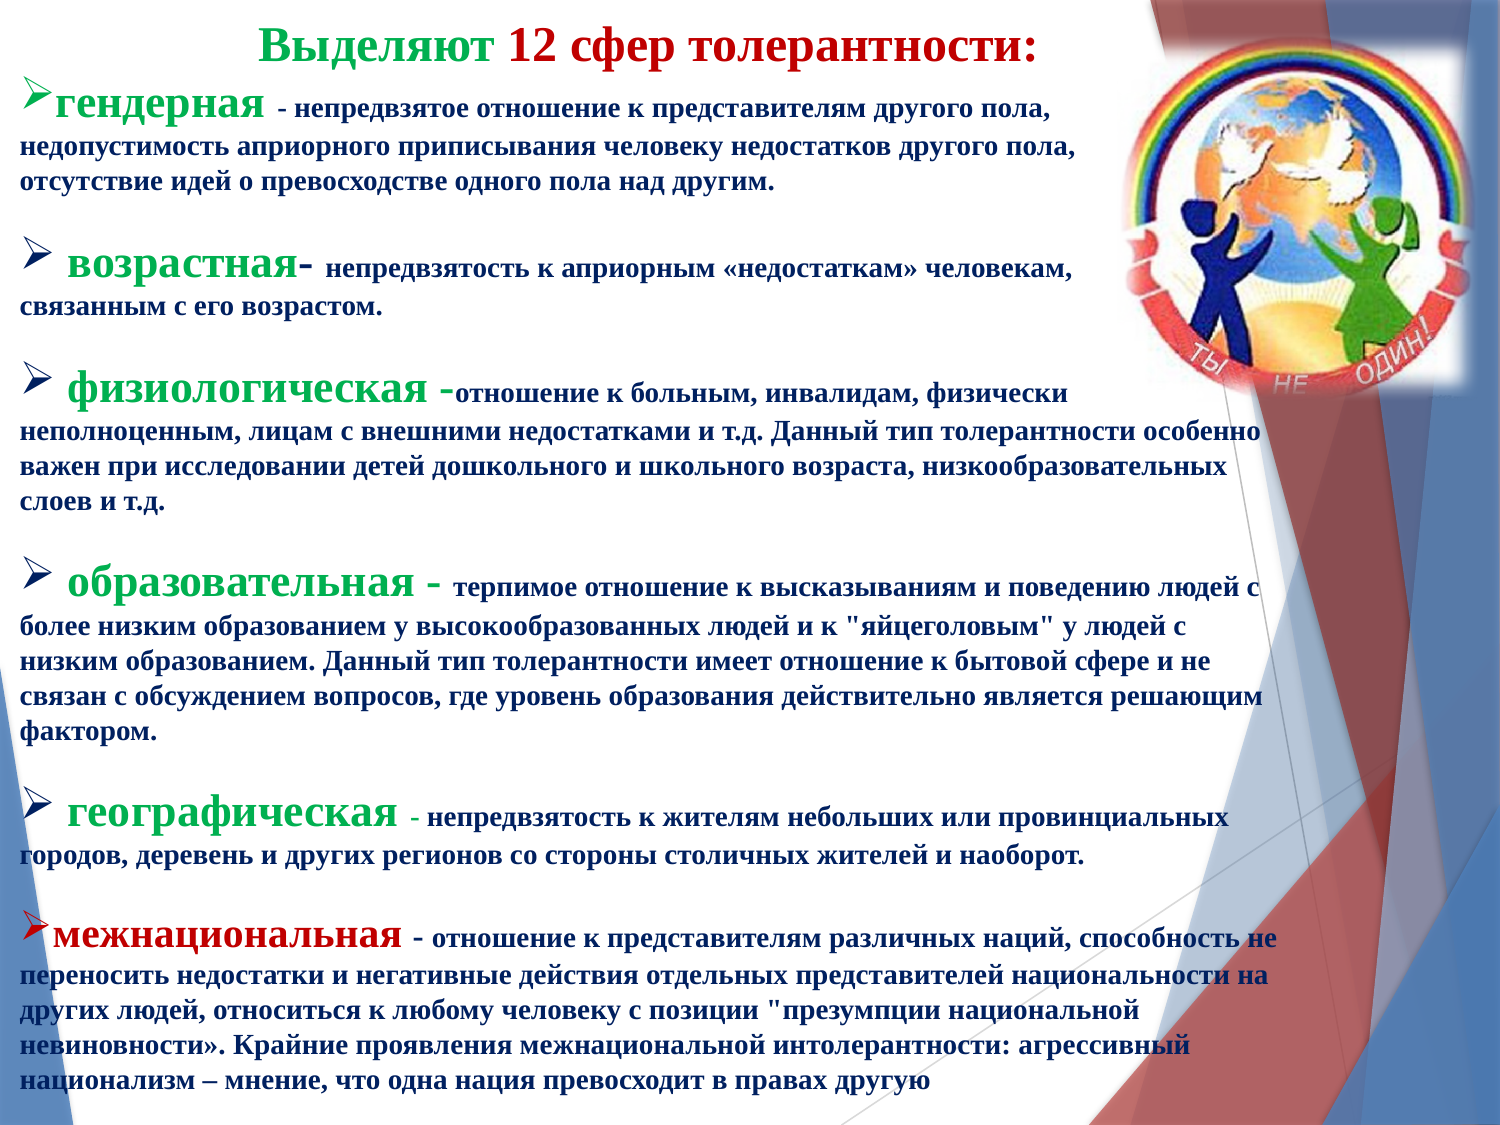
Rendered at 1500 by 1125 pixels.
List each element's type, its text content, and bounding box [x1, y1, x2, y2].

text_box Выделяют 12 сфер толерантности: гендерная - непредвзятое отношение к представителям другого пола, недопустимость априорного приписывания человеку недостатков другого пола, отсутствие идей о превосходстве одного пола над другим. возрастная- непредвзятость к априорным «недостаткам» человекам, связанным с его возрастом. физиологическая -отношение к больным, инвалидам, физически неполноценным, лицам с внешними недостатками и т.д. Данный тип толерантности особенно важен при исследовании детей дошкольного и школьного возраста, низкообразовательных слоев и т.д. образовательная - терпимое отношение к высказываниям и поведению людей с более низким образованием у высокообразованных людей и к "яйцеголовым" у людей с низким образованием. Данный тип толерантности имеет отношение к бытовой сфере и не связан с обсуждением вопросов, где уровень образования действительно является решающим фактором. географическая - непредвзятость к жителям небольших или провинциальных городов, деревень и других регионов со стороны столичных жителей и наоборот. межнациональная - отношение к представителям различных наций, способность не переносить недостатки и негативные действия отдельных представителей национальности на других людей, относиться к любому человеку с позиции "презумпции национальной невиновности». Крайние проявления межнациональной интолерантности: агрессивный национализм – мнение, что одна нация превосходит в правах другую [4, 4, 1294, 1125]
picture [1115, 30, 1482, 404]
